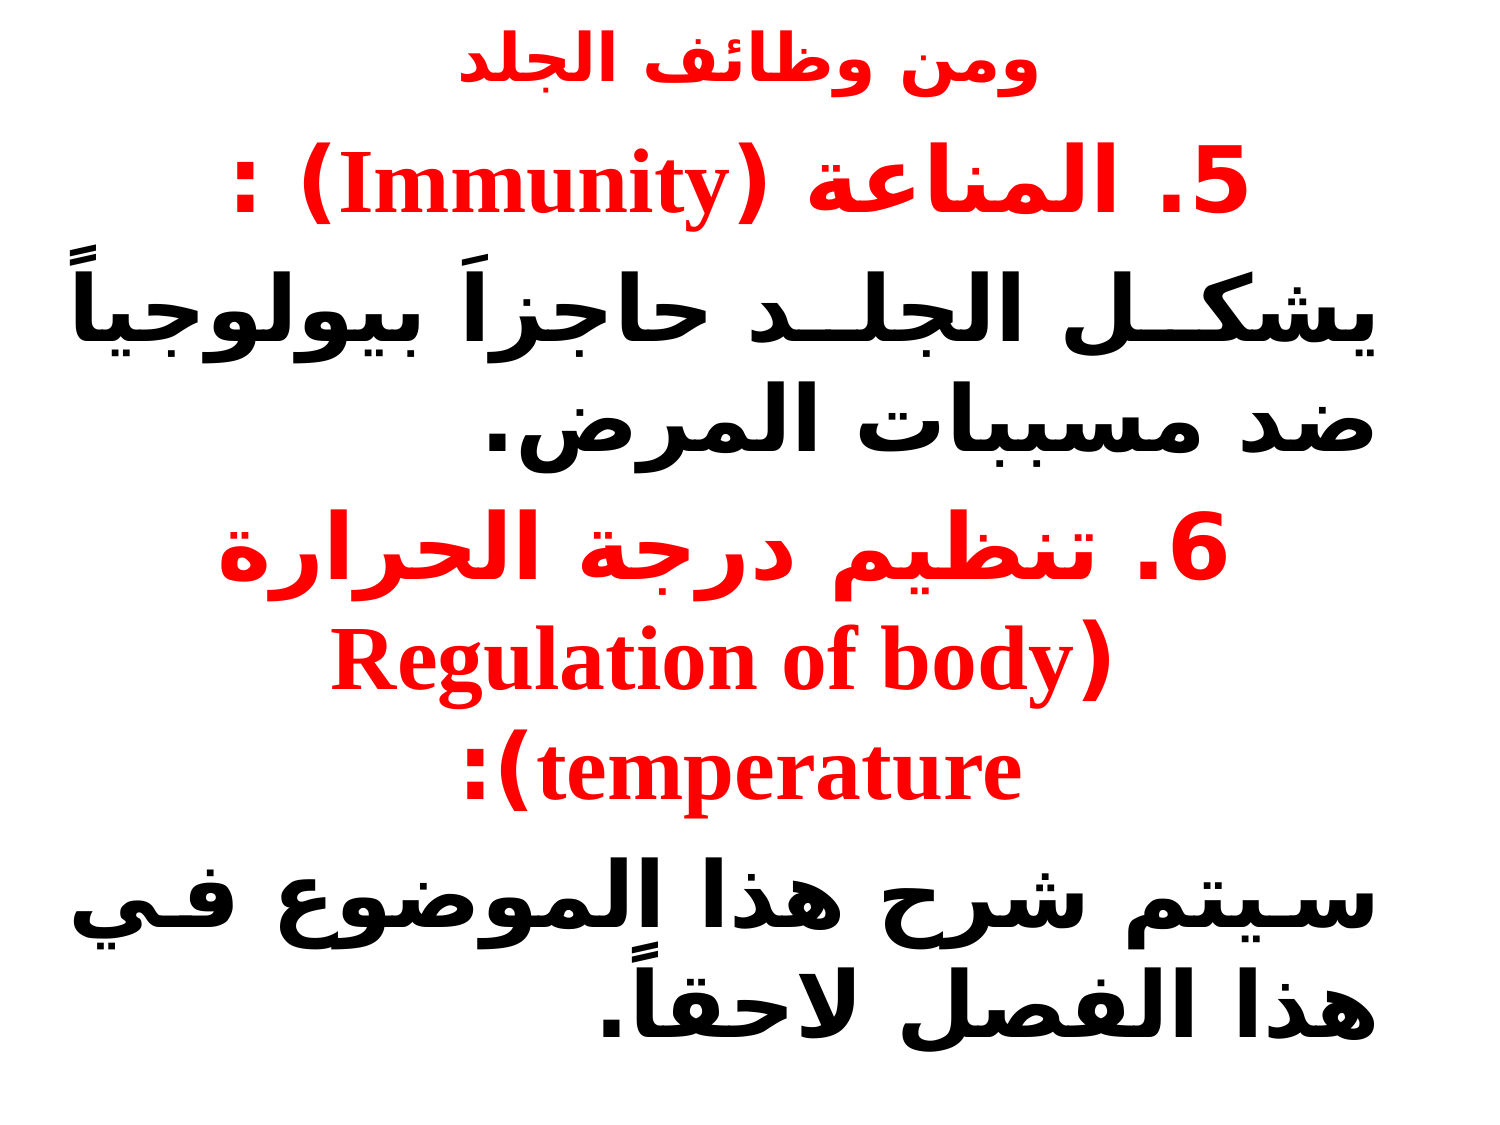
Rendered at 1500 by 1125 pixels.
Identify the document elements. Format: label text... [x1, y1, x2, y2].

list 5. المناعة (Immunity) : يشكل الجلد حاجزاَ بيولوجياً ضد مسببات المرض. 6. تنظيم درجة الحرارة (Regulation of body temperature): سيتم شرح هذا الموضوع في هذا الفصل لاحقاً. [53, 113, 1471, 1094]
title ومن وظائف الجلد [75, 19, 1425, 90]
